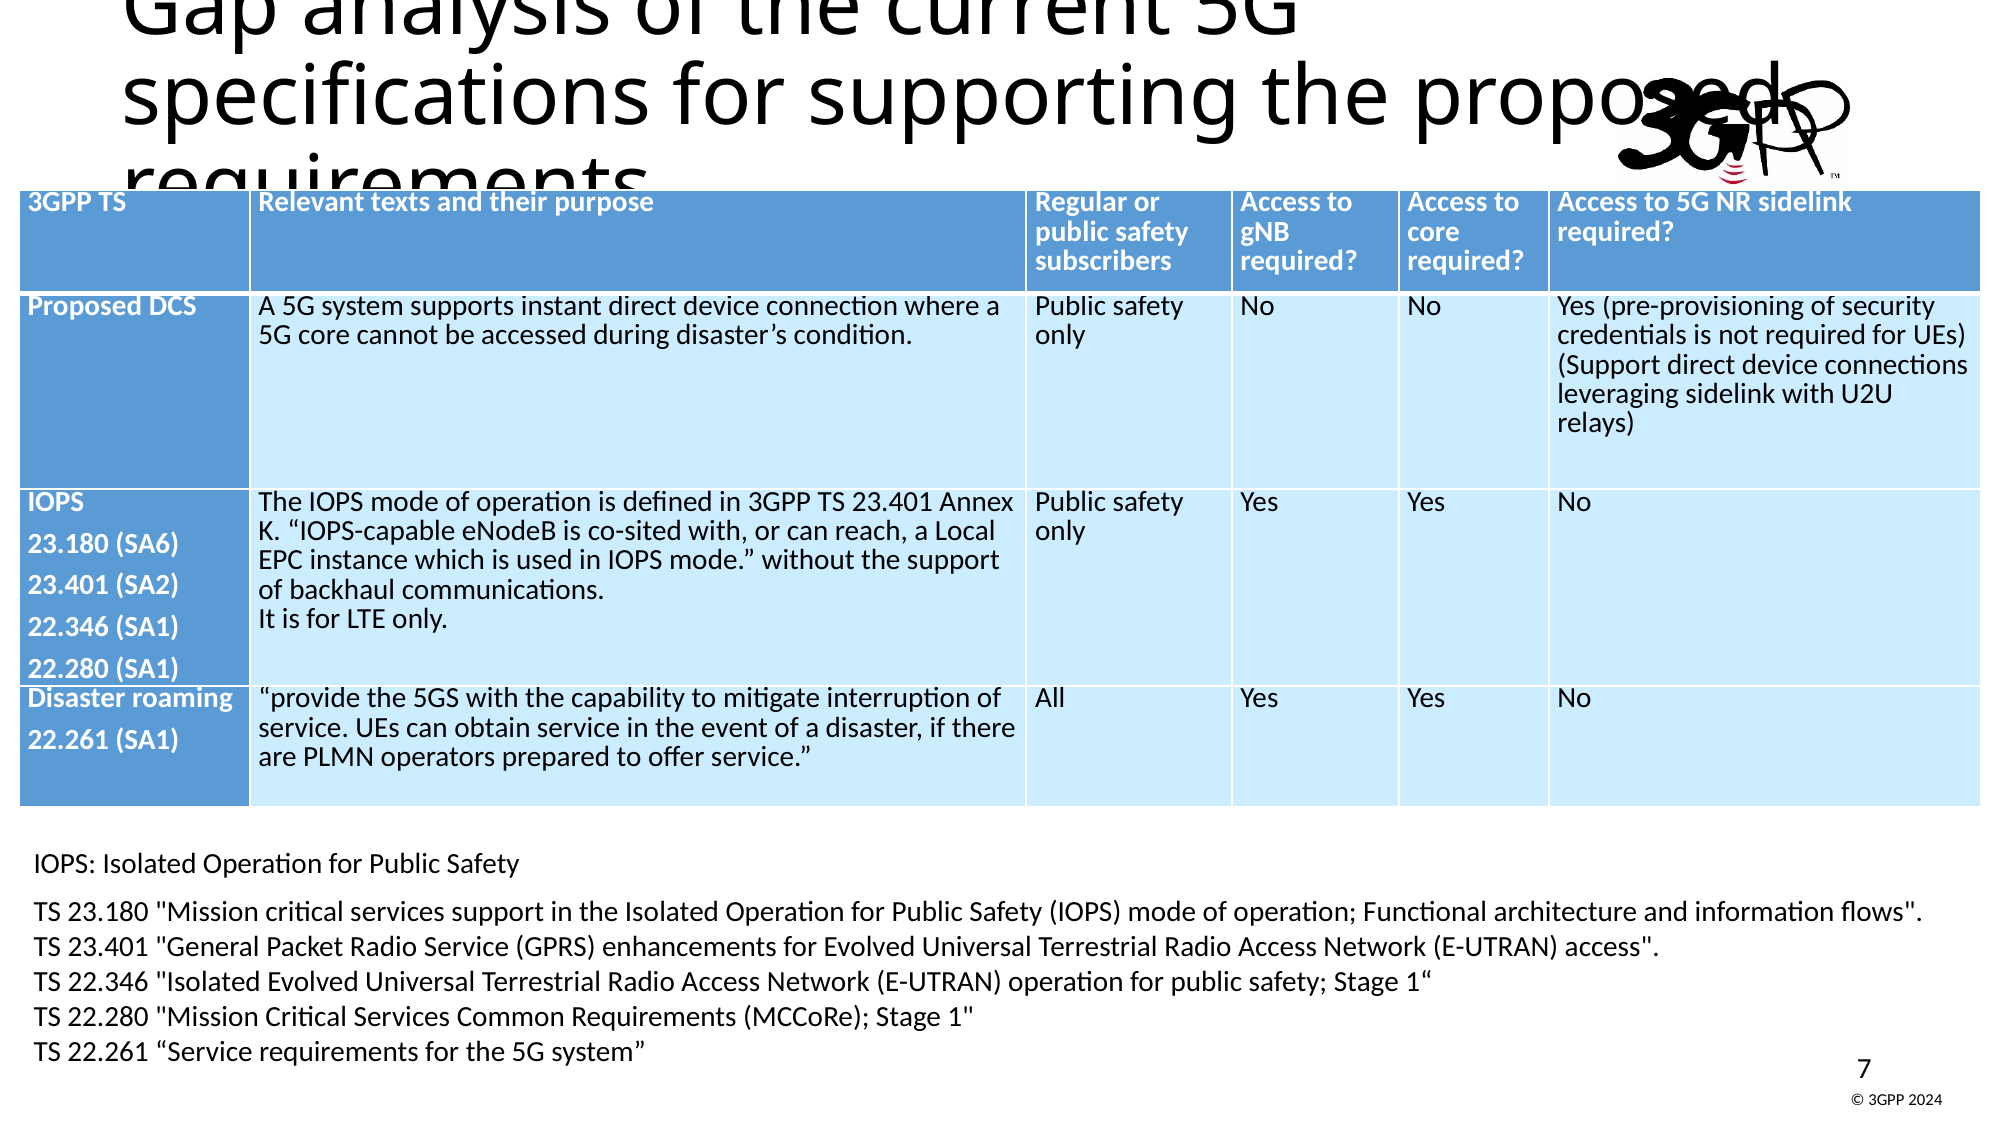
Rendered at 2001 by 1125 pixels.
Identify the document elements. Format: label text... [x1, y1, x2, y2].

table_header 3GPP TS [20, 191, 249, 291]
table_cell Public safety only [1027, 296, 1231, 488]
table_cell No [1550, 687, 1980, 806]
title Gap analysis of the current 5G specifications for supporting the proposed requirements [106, 33, 1832, 162]
table_cell Public safety only [1027, 490, 1231, 685]
table_cell IOPS 23.180 (SA6) 23.401 (SA2) 22.346 (SA1) 22.280 (SA1) [20, 490, 249, 685]
table_cell Yes [1400, 490, 1548, 685]
table_cell Yes [1233, 490, 1398, 685]
table_cell Yes (pre-provisioning of security credentials is not required for UEs) (Support direct device connections leveraging sidelink with U2U relays) [1550, 296, 1980, 488]
table_header Access to 5G NR sidelink required? [1550, 191, 1980, 291]
table_cell No [1400, 296, 1548, 488]
text_box IOPS: Isolated Operation for Public Safety TS 23.180 "Mission critical services support in the Isolated Operation for Public Safety (IOPS) mode of operation; Functional architecture and information flows". TS 23.401 "General Packet Radio Service (GPRS) enhancements for Evolved Universal Terrestrial Radio Access Network (E-UTRAN) access". TS 22.346 "Isolated Evolved Universal Terrestrial Radio Access Network (E-UTRAN) operation for public safety; Stage 1“ TS 22.280 "Mission Critical Services Common Requirements (MCCoRe); Stage 1" TS 22.261 “Service requirements for the 5G system” [18, 837, 1982, 1075]
table_cell No [1233, 296, 1398, 488]
table_cell A 5G system supports instant direct device connection where a 5G core cannot be accessed during disaster’s condition. [251, 296, 1025, 488]
table_cell “provide the 5GS with the capability to mitigate interruption of service. UEs can obtain service in the event of a disaster, if there are PLMN operators prepared to offer service.” [251, 687, 1025, 806]
picture [1618, 78, 1850, 189]
table_header Access to gNB required? [1233, 191, 1398, 291]
table_cell The IOPS mode of operation is defined in 3GPP TS 23.401 Annex K. “IOPS-capable eNodeB is co-sited with, or can reach, a Local EPC instance which is used in IOPS mode.” without the support of backhaul communications. It is for LTE only. [251, 490, 1025, 685]
table_header Access to core required? [1400, 191, 1548, 291]
table_cell No [1550, 490, 1980, 685]
table_cell Yes [1400, 687, 1548, 806]
table_cell All [1027, 687, 1231, 806]
table_header Regular or public safety subscribers [1027, 191, 1231, 291]
table_header Relevant texts and their purpose [251, 191, 1025, 291]
table_cell Yes [1233, 687, 1398, 806]
table_cell Proposed DCS [20, 296, 249, 488]
table_cell Disaster roaming 22.261 (SA1) [20, 687, 249, 806]
